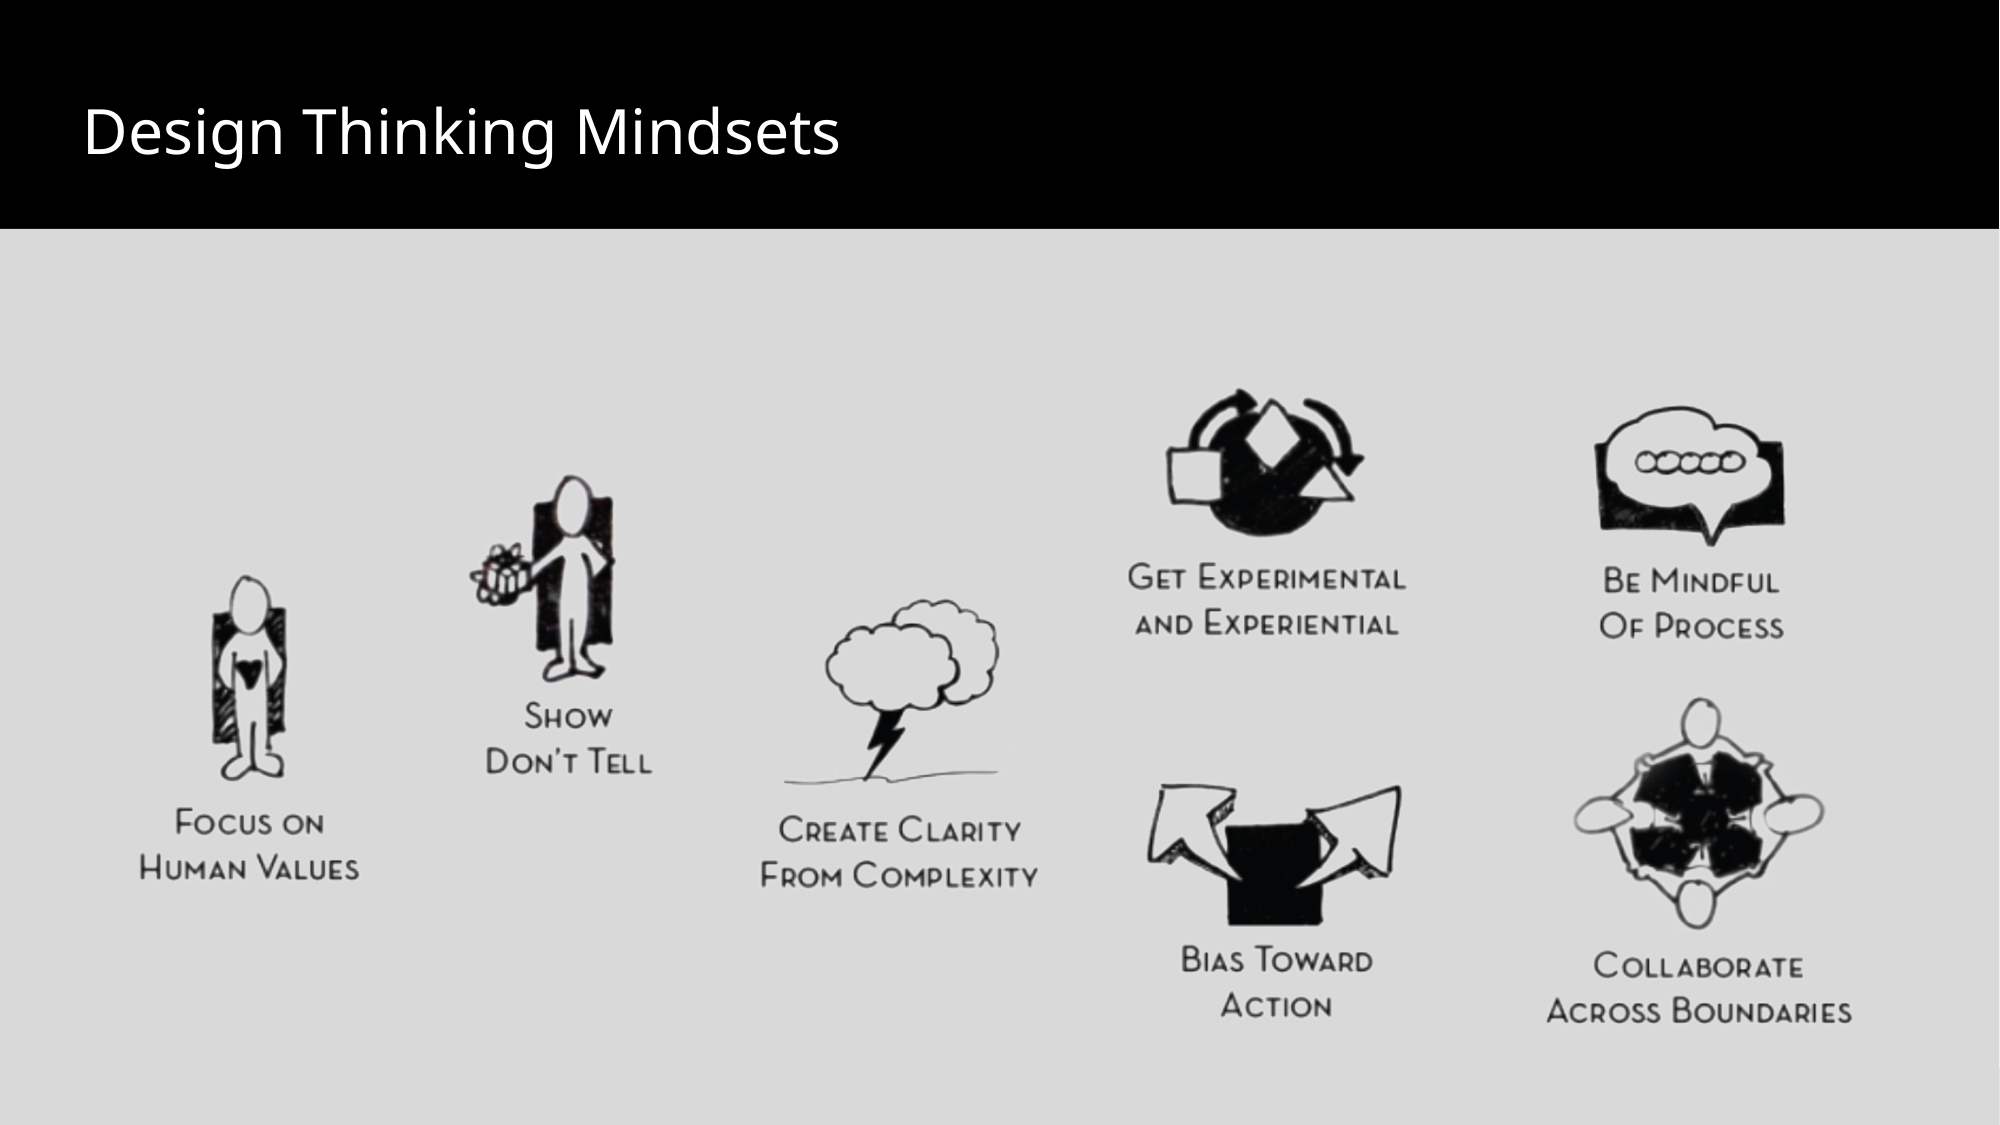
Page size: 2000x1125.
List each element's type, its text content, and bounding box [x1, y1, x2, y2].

picture [139, 360, 1940, 1036]
title Design Thinking Mindsets [67, 12, 1931, 175]
text_box [0, 228, 2000, 1125]
